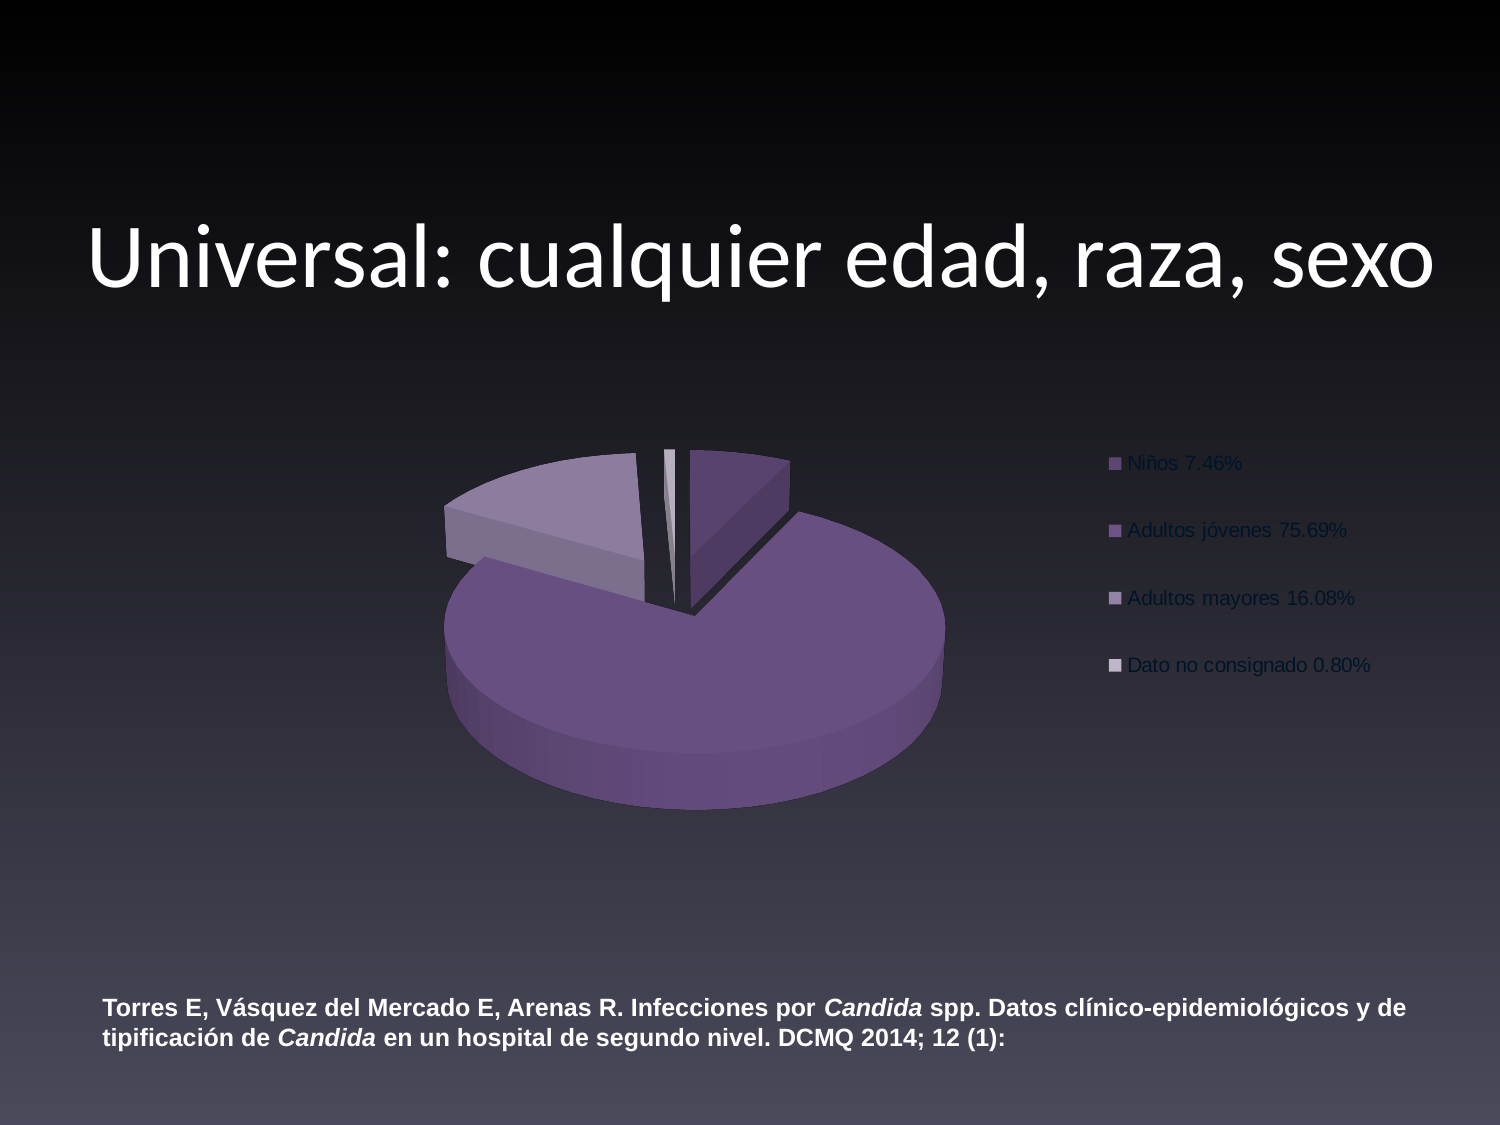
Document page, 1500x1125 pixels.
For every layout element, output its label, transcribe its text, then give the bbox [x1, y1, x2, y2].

title Universal: cualquier edad, raza, sexo [62, 196, 1463, 306]
chart [312, 312, 1471, 988]
text_box Torres E, Vásquez del Mercado E, Arenas R. Infecciones por Candida spp. Datos clínico-epidemiológicos y de tipificación de Candida en un hospital de segundo nivel. DCMQ 2014; 12 (1): [87, 983, 1430, 1059]
